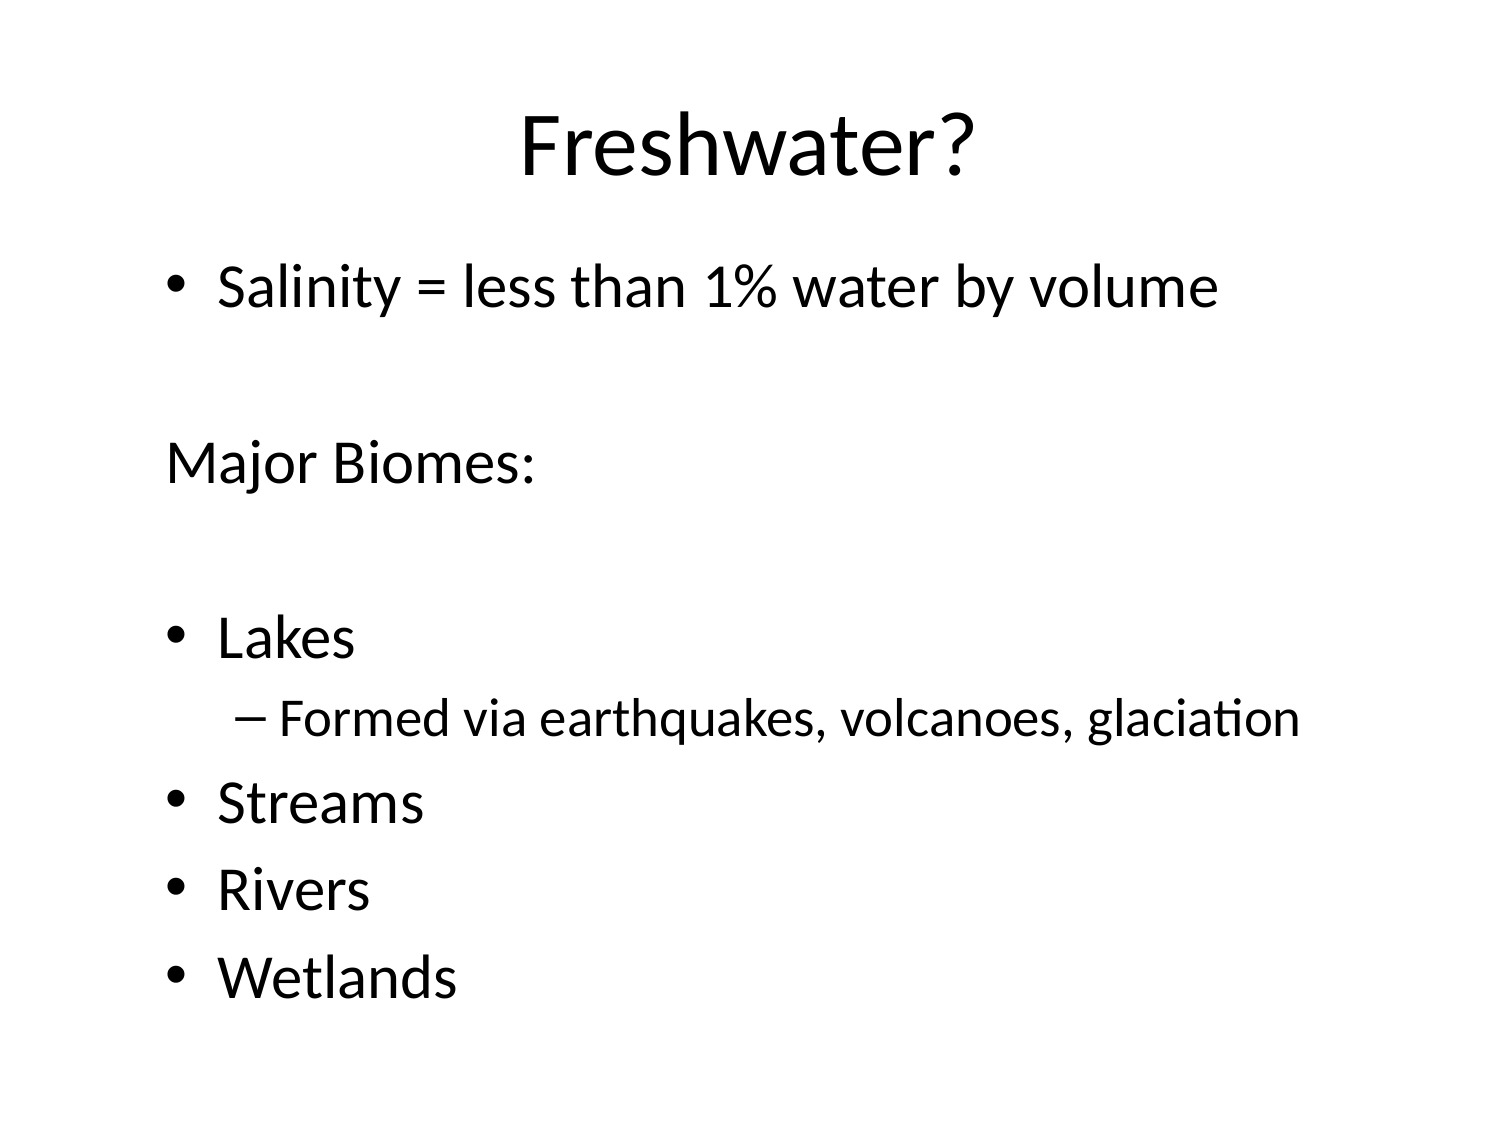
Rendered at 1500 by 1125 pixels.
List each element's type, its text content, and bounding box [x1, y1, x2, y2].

list Salinity = less than 1% water by volume Major Biomes: Lakes Formed via earthquakes, volcanoes, glaciation Streams Rivers Wetlands [150, 237, 1466, 1025]
title Freshwater? [75, 45, 1425, 233]
